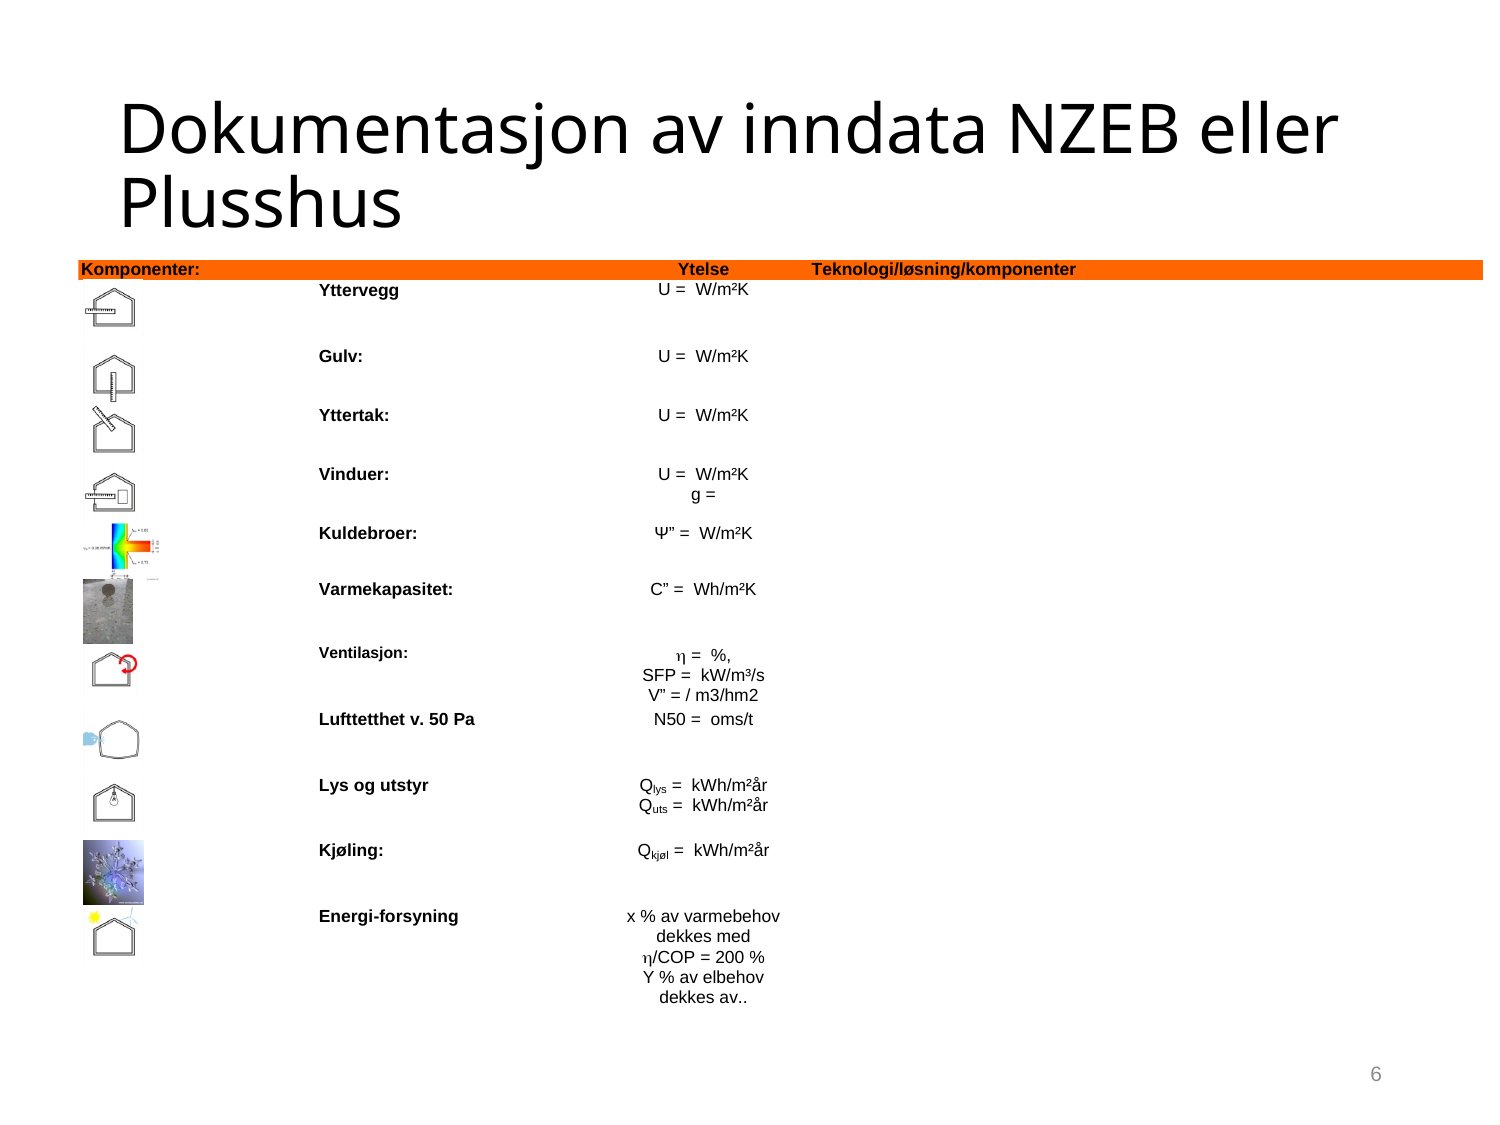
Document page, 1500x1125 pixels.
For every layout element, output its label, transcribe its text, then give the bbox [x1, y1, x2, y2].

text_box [78, 259, 1500, 1032]
title Dokumentasjon av inndata NZEB eller Plusshus [103, 59, 1397, 259]
slide_number 6 [1059, 1042, 1397, 1103]
